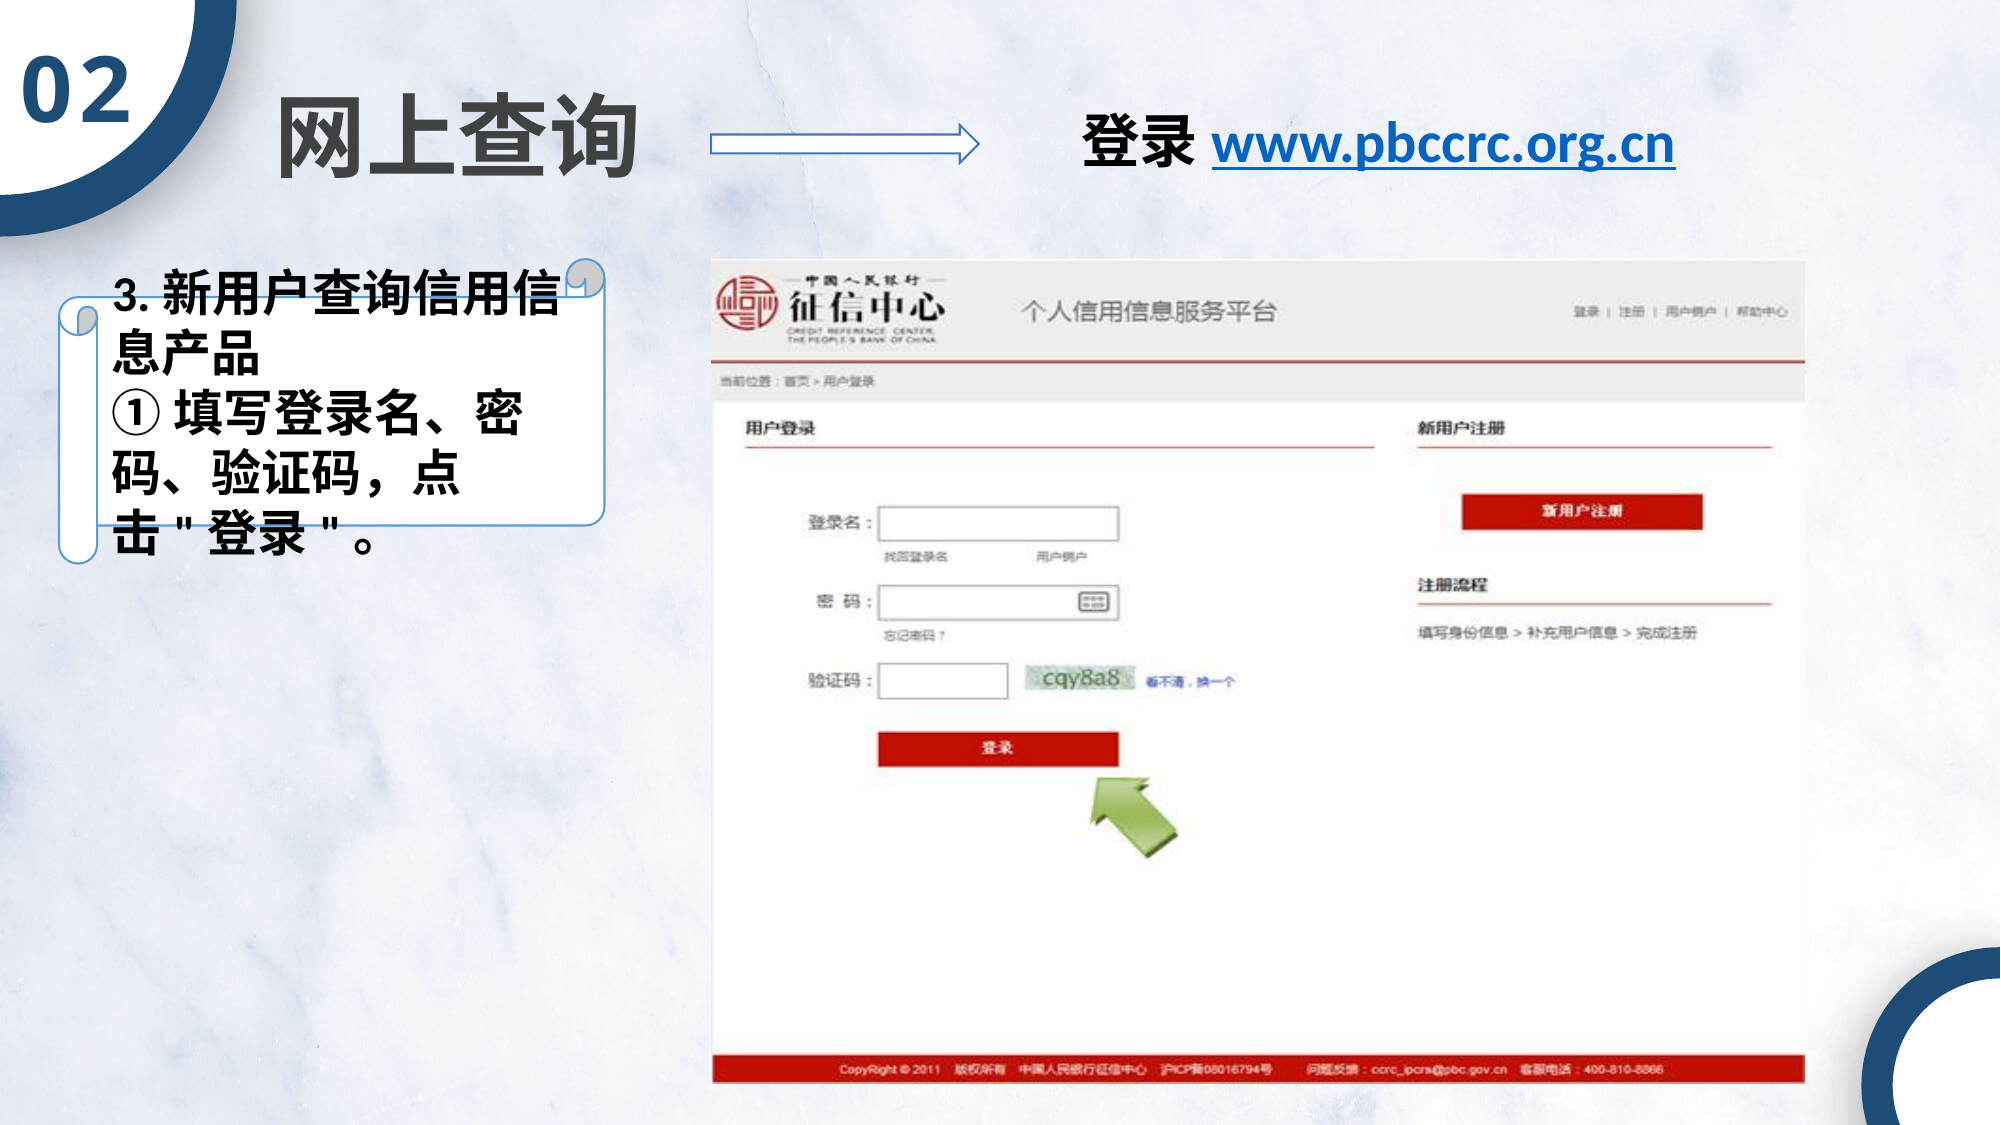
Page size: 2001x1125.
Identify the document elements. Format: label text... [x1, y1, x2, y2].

text_box 3.新用户查询信用信息产品 ①填写登录名、密码、验证码，点击"登录"。 [57, 258, 606, 565]
text_box [710, 122, 981, 166]
text_box 网上查询 [259, 70, 657, 196]
text_box 02 [0, 22, 153, 148]
text_box [0, 0, 217, 217]
picture [0, 0, 2000, 1125]
text_box [1876, 961, 2000, 1125]
text_box 登录www.pbccrc.org.cn [1066, 97, 1692, 182]
